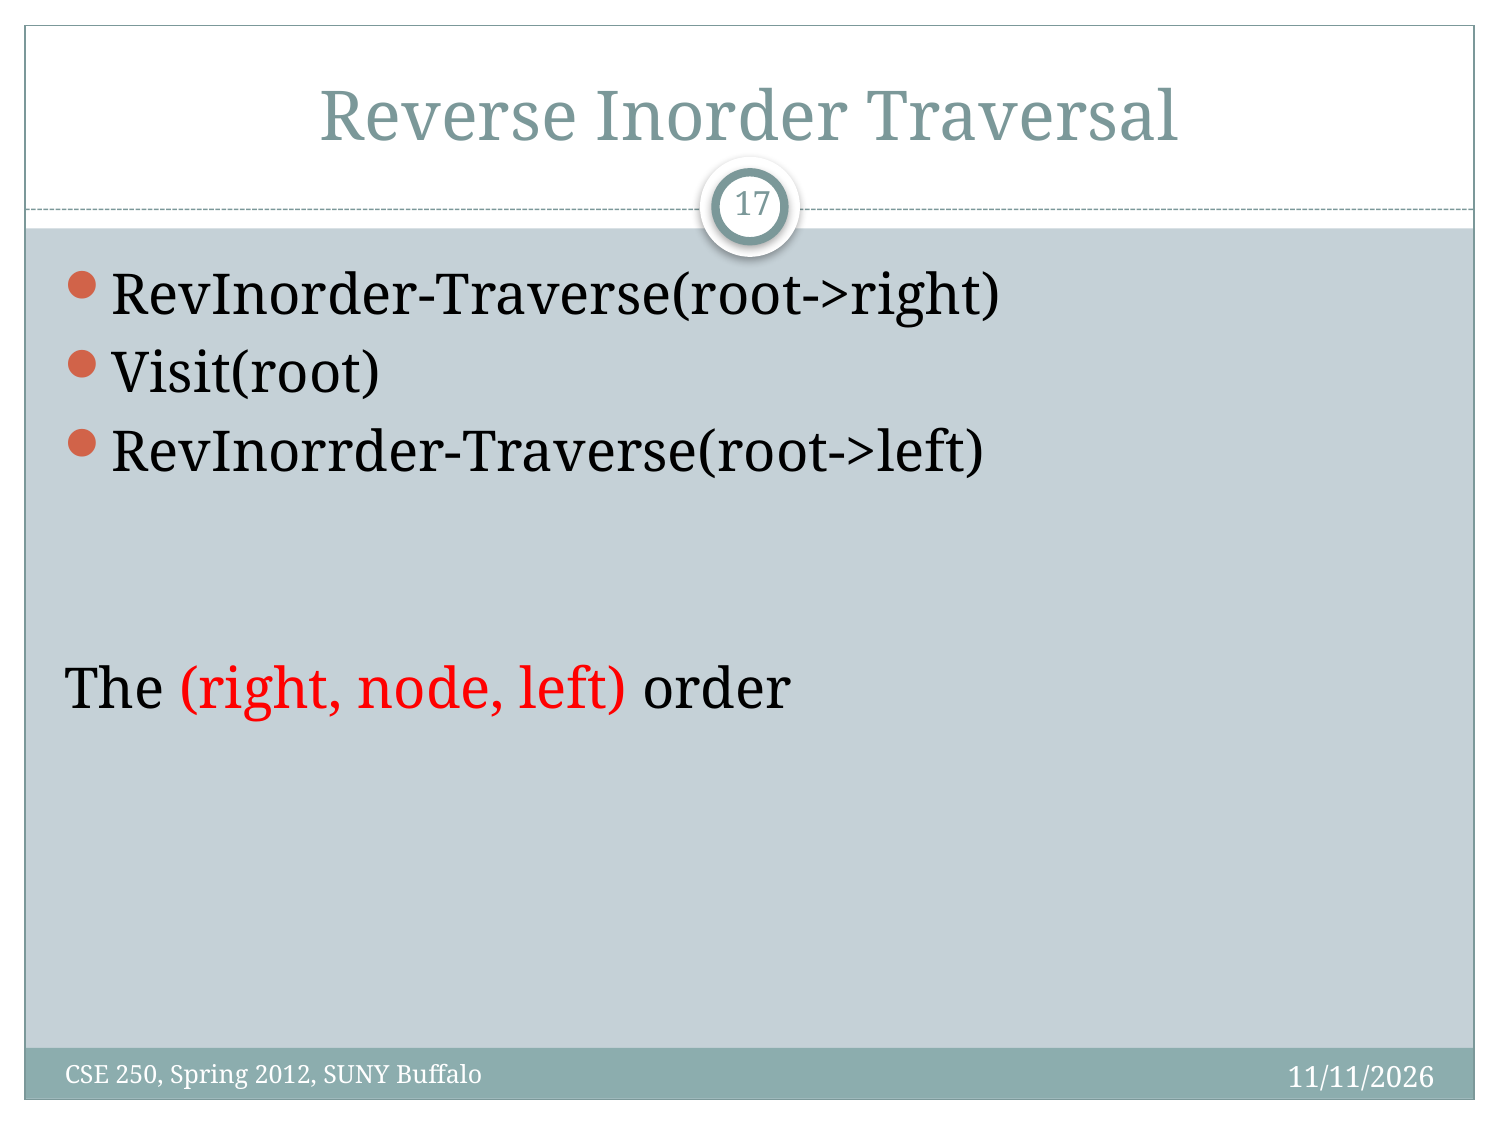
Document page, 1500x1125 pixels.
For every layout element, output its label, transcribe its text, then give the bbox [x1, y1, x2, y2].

footer CSE 250, Spring 2012, SUNY Buffalo [50, 1052, 638, 1112]
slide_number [950, 1050, 1450, 1111]
slide_number 16 [715, 168, 791, 241]
title Reverse Inorder Traversal [49, 37, 1450, 162]
list RevInorder-Traverse(root->right) Visit(root) RevInorrder-Traverse(root->left) The (right, node, left) order [49, 250, 1445, 1052]
